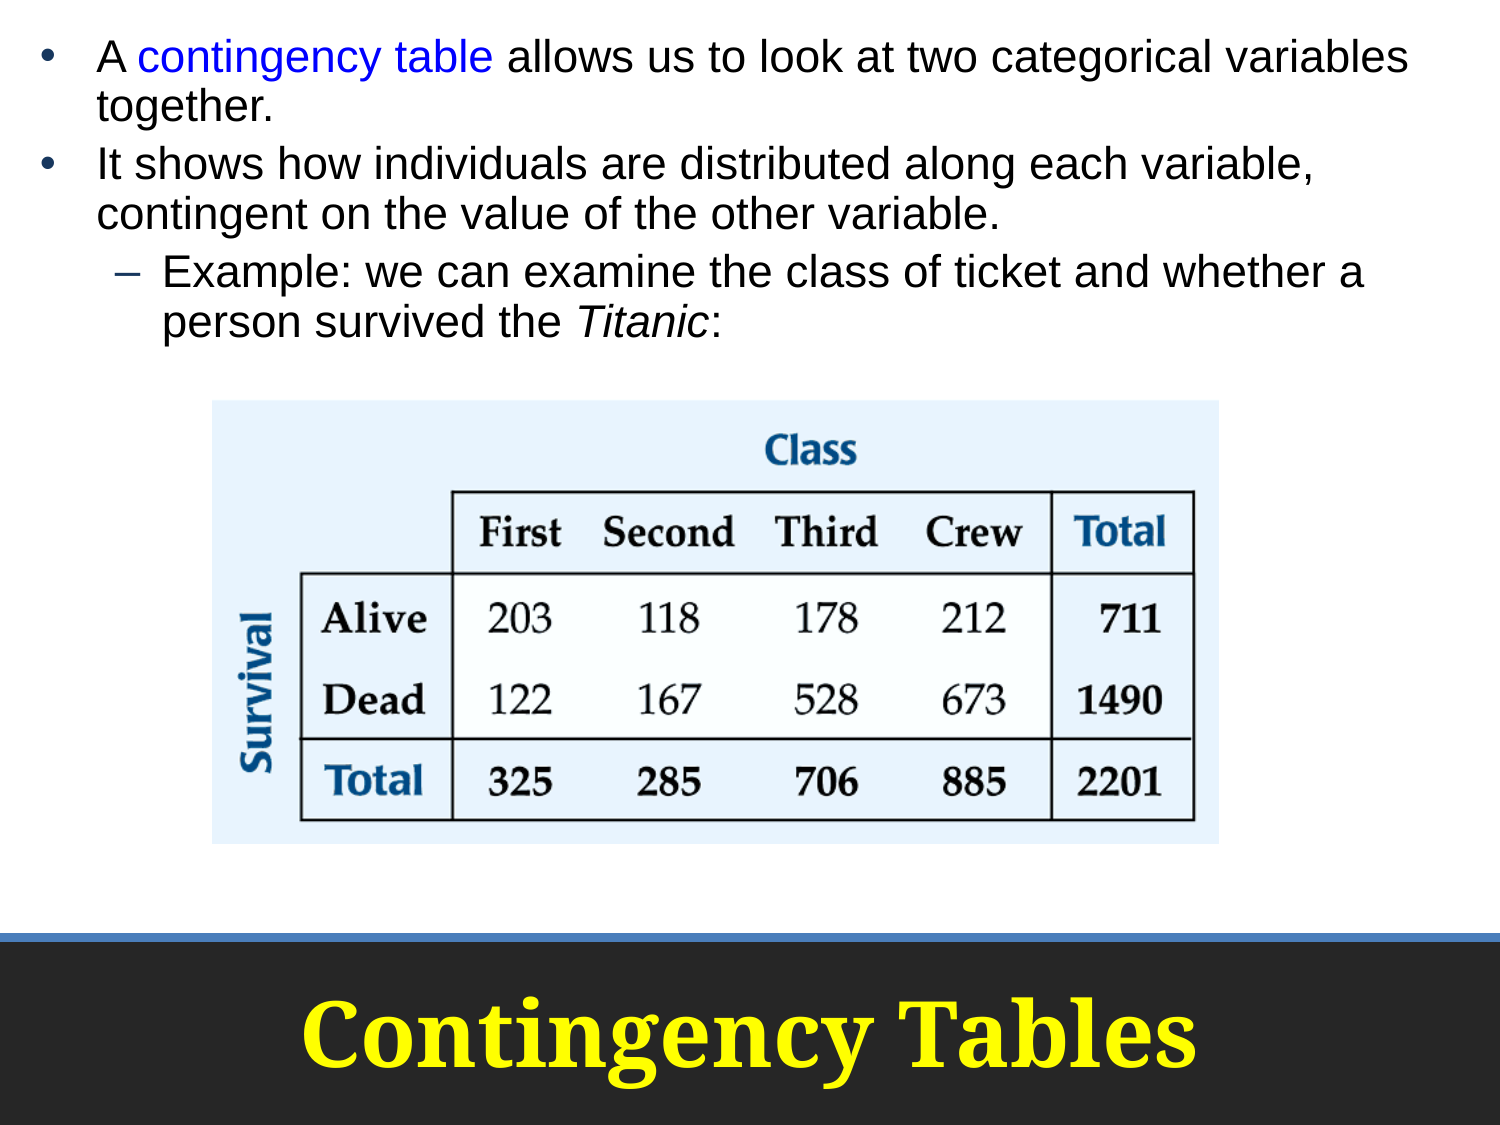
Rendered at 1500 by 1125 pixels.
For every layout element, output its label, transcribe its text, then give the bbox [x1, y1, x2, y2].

title Contingency Tables [37, 937, 1463, 1125]
picture [212, 399, 1219, 844]
list A contingency table allows us to look at two categorical variables together. It shows how individuals are distributed along each variable, contingent on the value of the other variable. Example: we can examine the class of ticket and whether a person survived the Titanic: [24, 24, 1475, 913]
